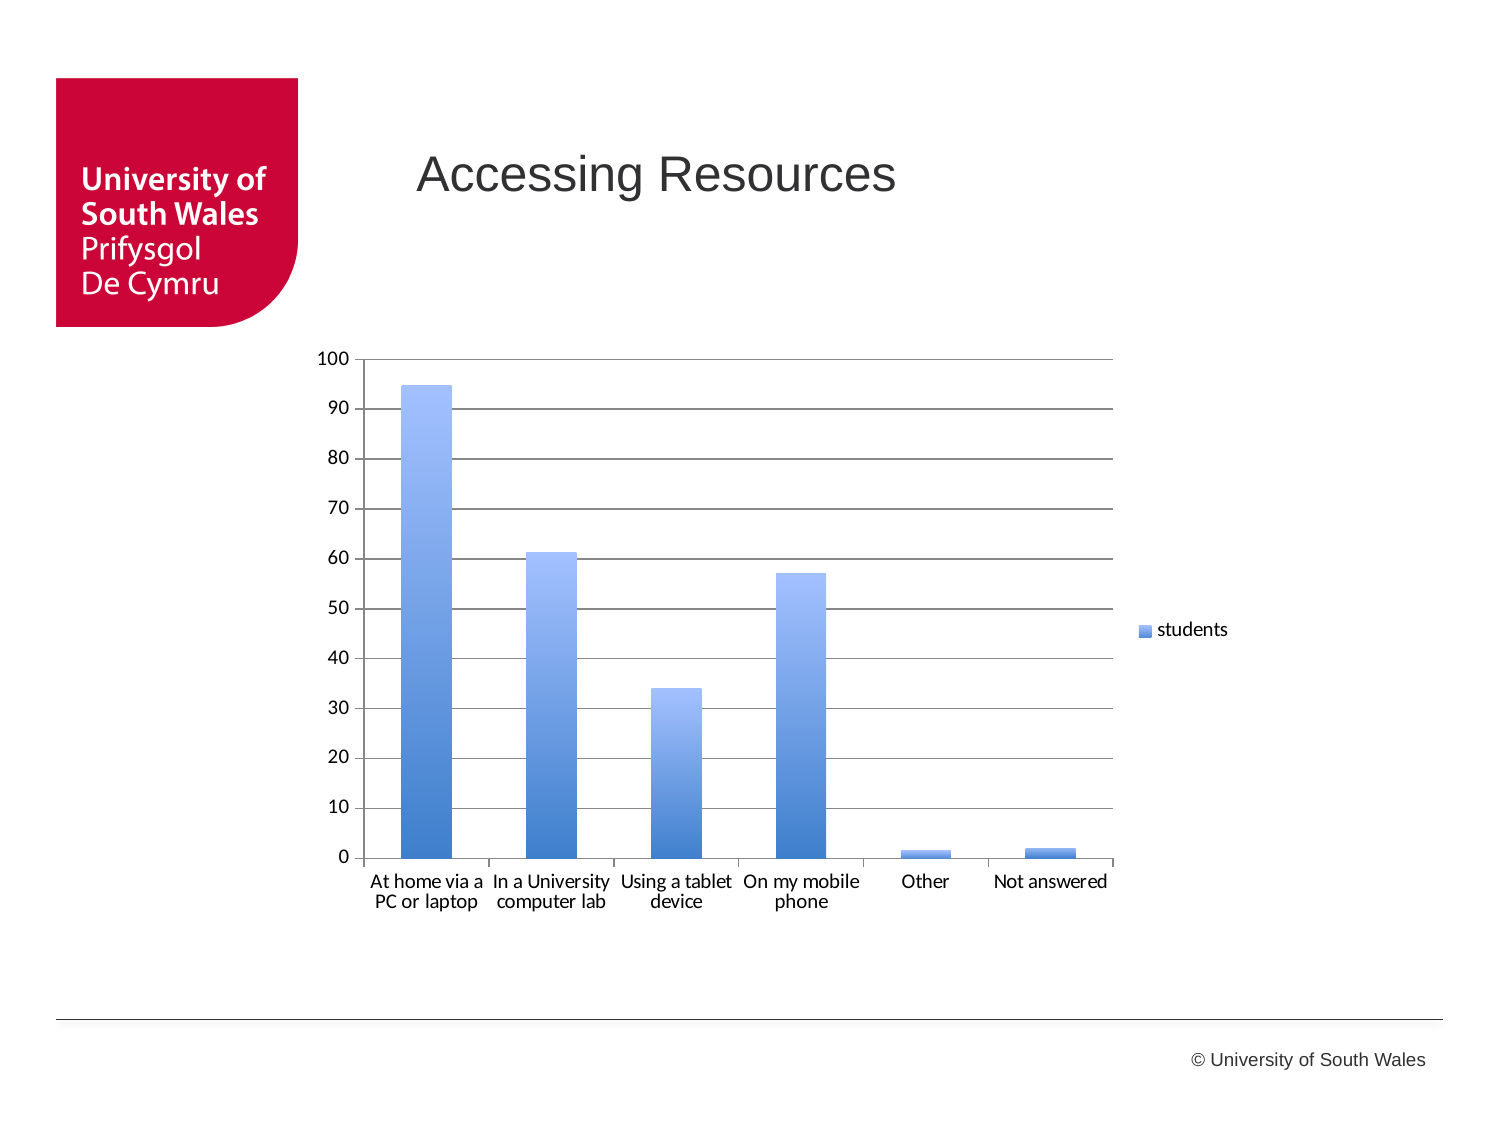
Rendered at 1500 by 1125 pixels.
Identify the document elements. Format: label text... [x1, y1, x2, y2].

text_box Accessing Resources [401, 133, 1111, 335]
chart [297, 337, 1248, 926]
picture [29, 51, 325, 354]
